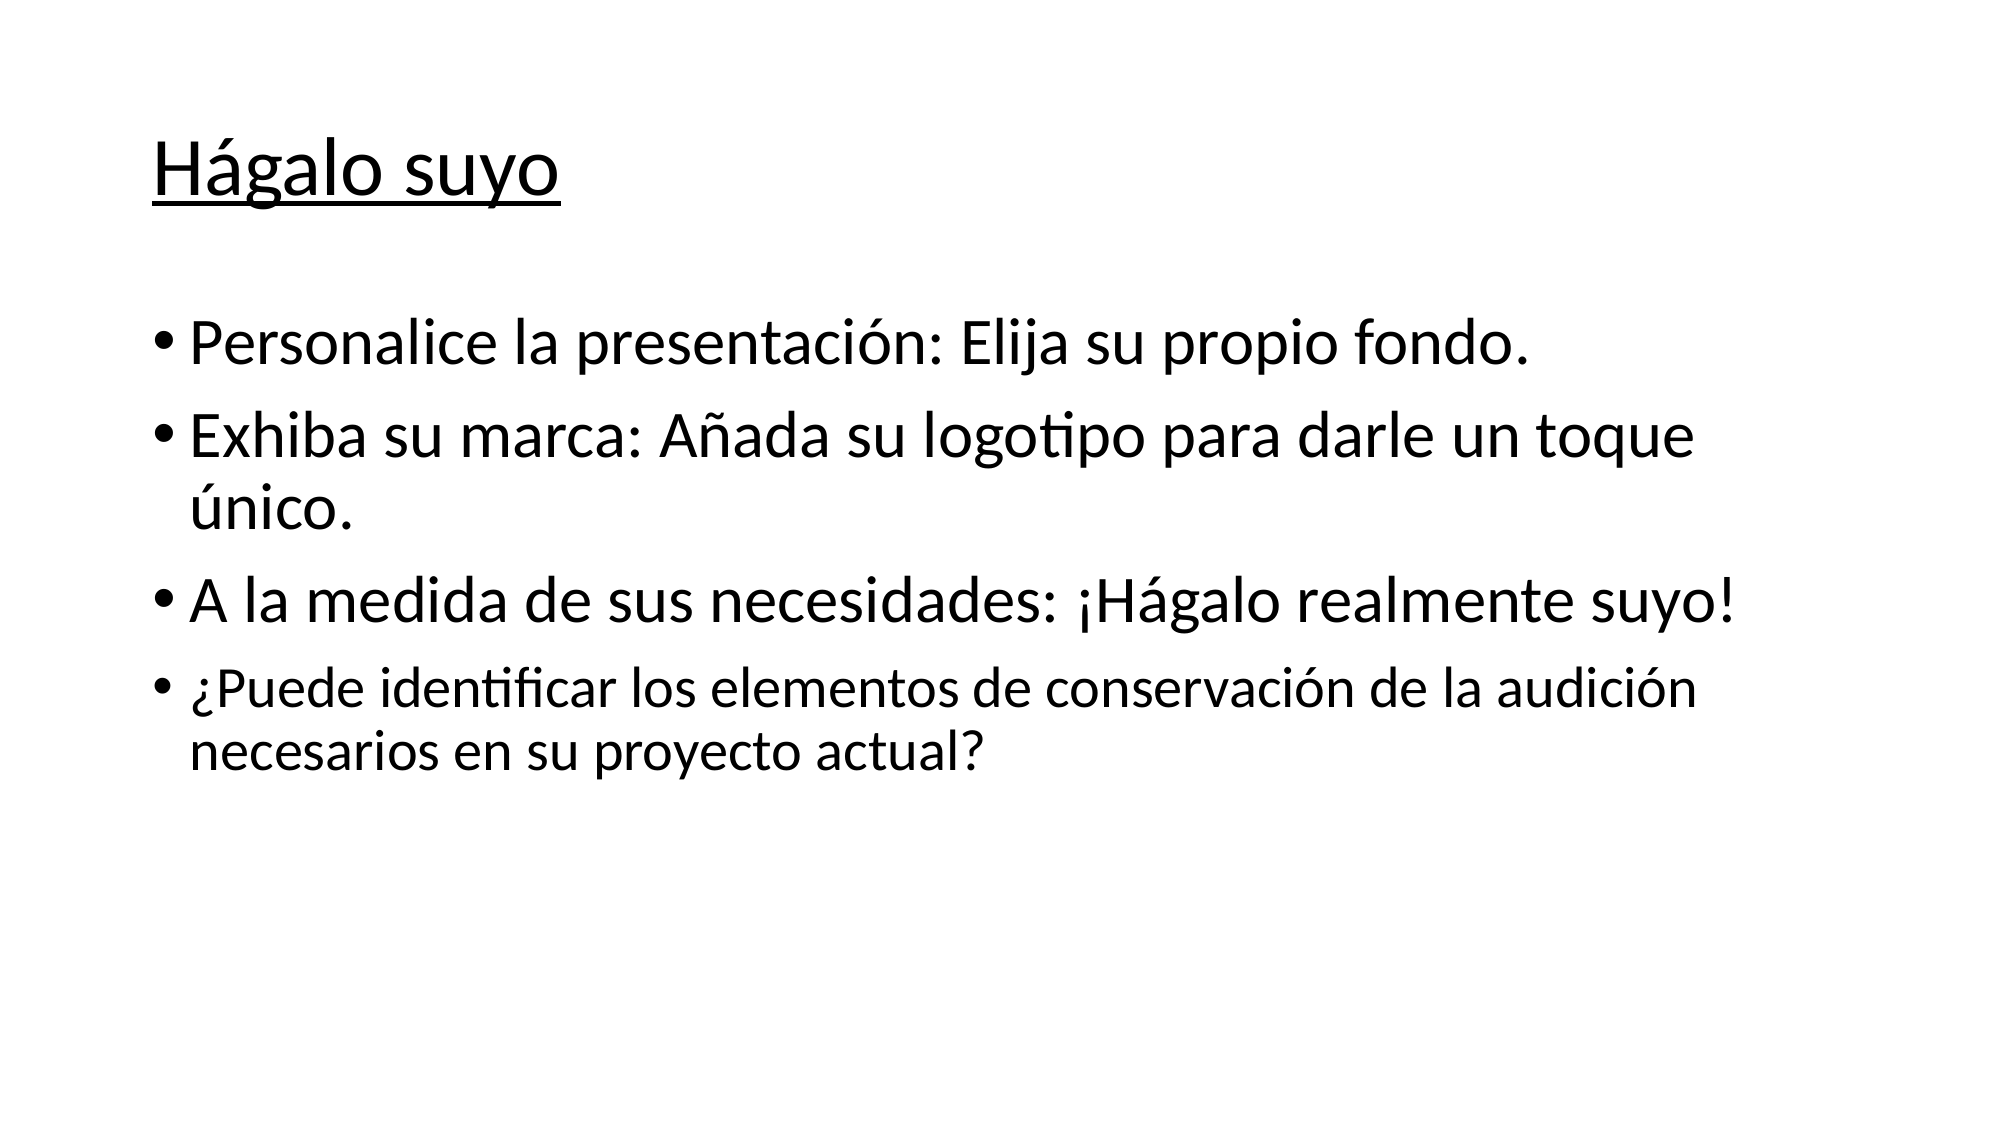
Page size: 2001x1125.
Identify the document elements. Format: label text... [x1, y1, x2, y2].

list Personalice la presentación: Elija su propio fondo. Exhiba su marca: Añada su logotipo para darle un toque único. A la medida de sus necesidades: ¡Hágalo realmente suyo! ¿Puede identificar los elementos de conservación de la audición necesarios en su proyecto actual? [137, 299, 1863, 1014]
title Hágalo suyo [137, 59, 1863, 278]
